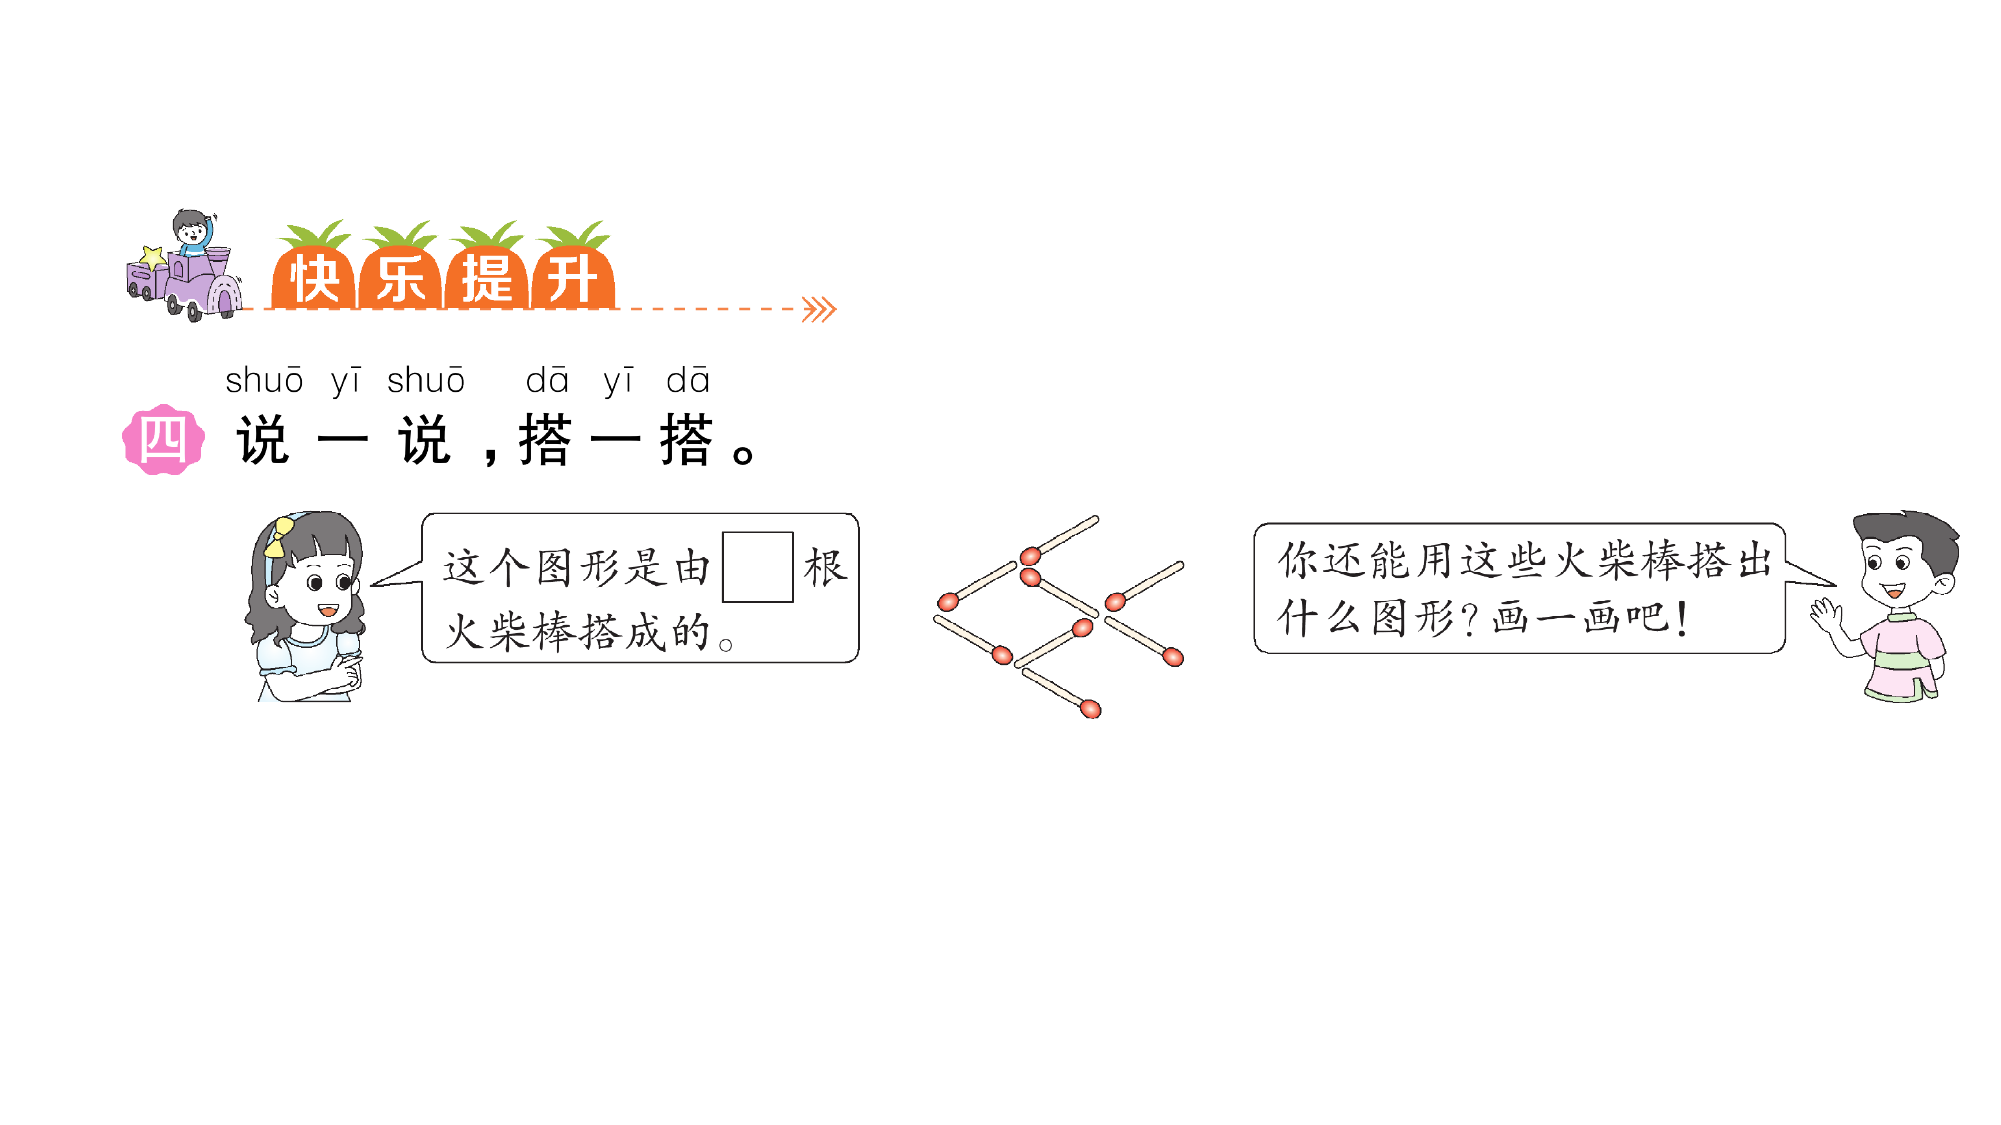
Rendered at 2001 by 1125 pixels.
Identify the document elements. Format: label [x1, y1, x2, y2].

picture [118, 177, 2000, 825]
